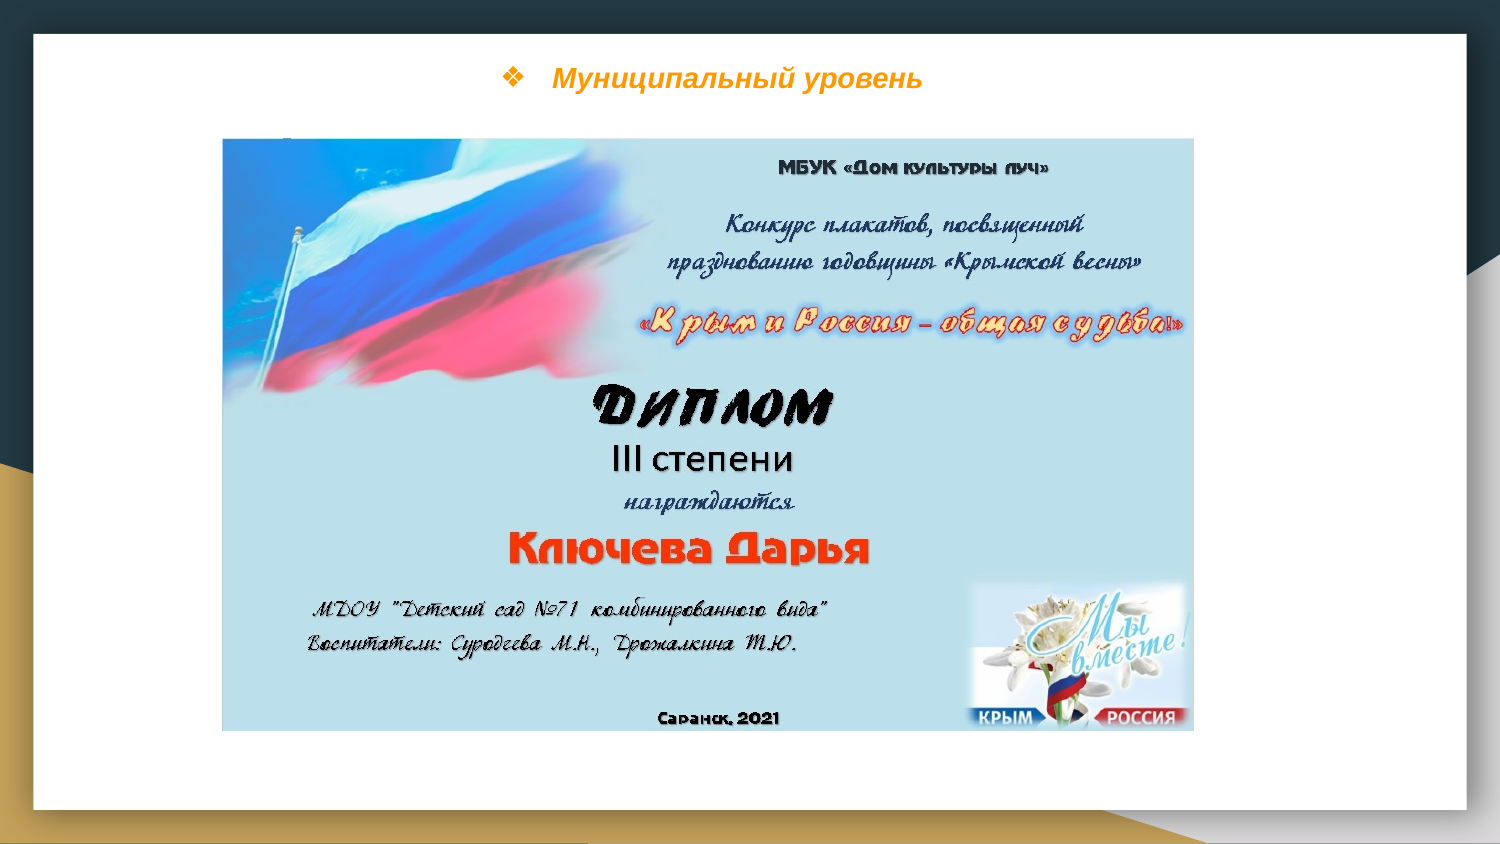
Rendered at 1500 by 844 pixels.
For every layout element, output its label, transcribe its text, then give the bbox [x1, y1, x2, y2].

text_box Муниципальный уровень [462, 44, 955, 110]
picture [222, 138, 1194, 731]
